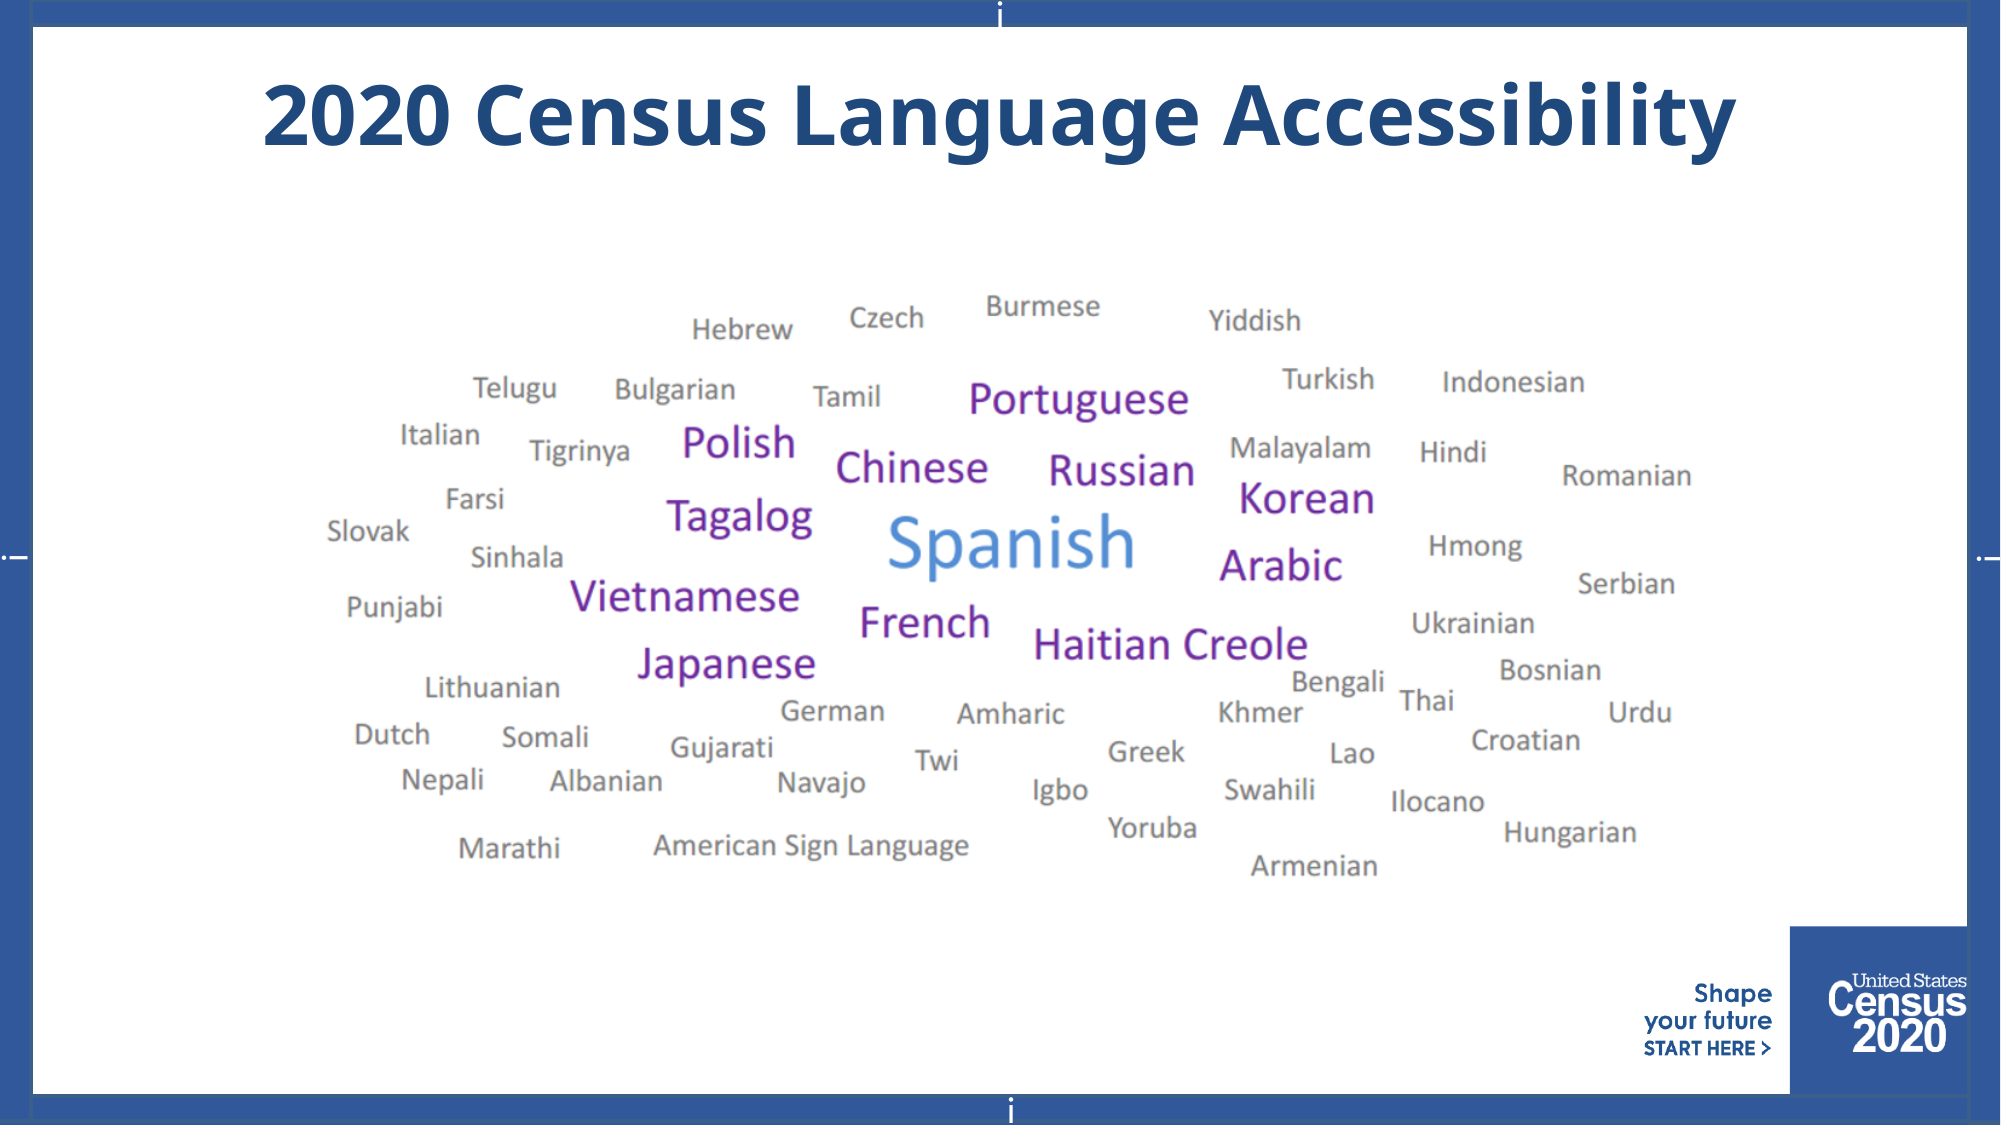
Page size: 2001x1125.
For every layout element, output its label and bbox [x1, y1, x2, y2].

text_box [0, 0, 2000, 1123]
